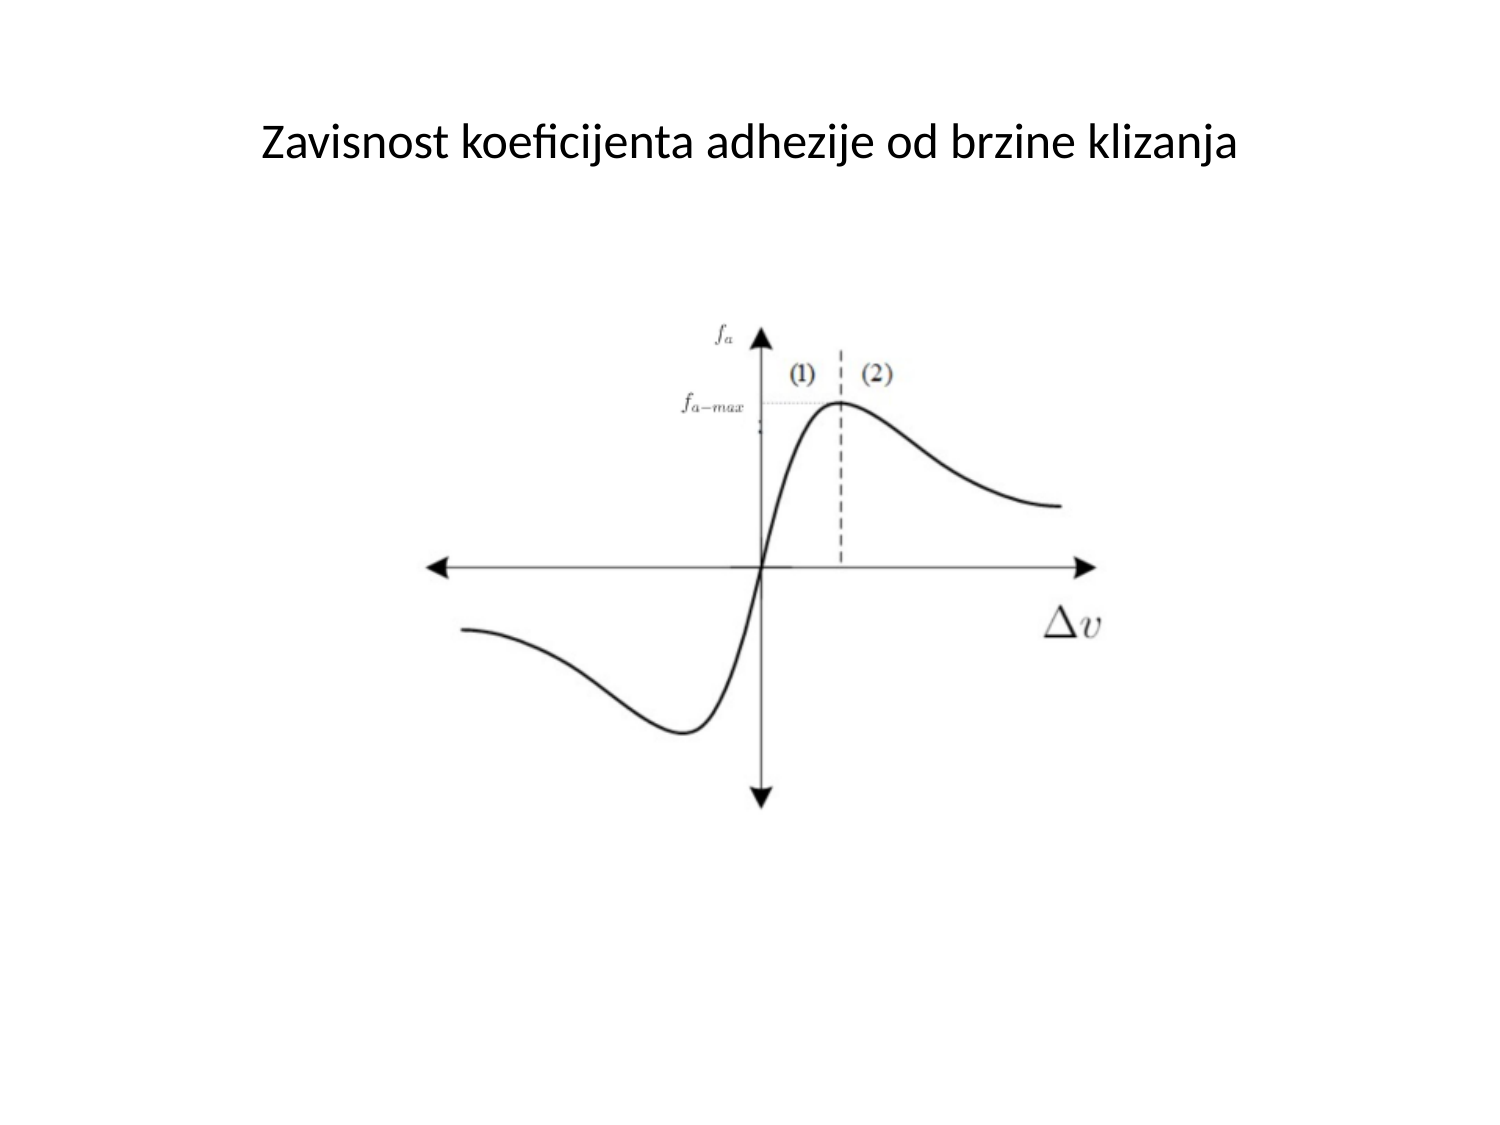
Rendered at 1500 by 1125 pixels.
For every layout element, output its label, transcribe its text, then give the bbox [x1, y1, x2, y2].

title Zavisnost koeficijenta adhezije od brzine klizanja [75, 45, 1425, 233]
picture [340, 291, 1160, 834]
